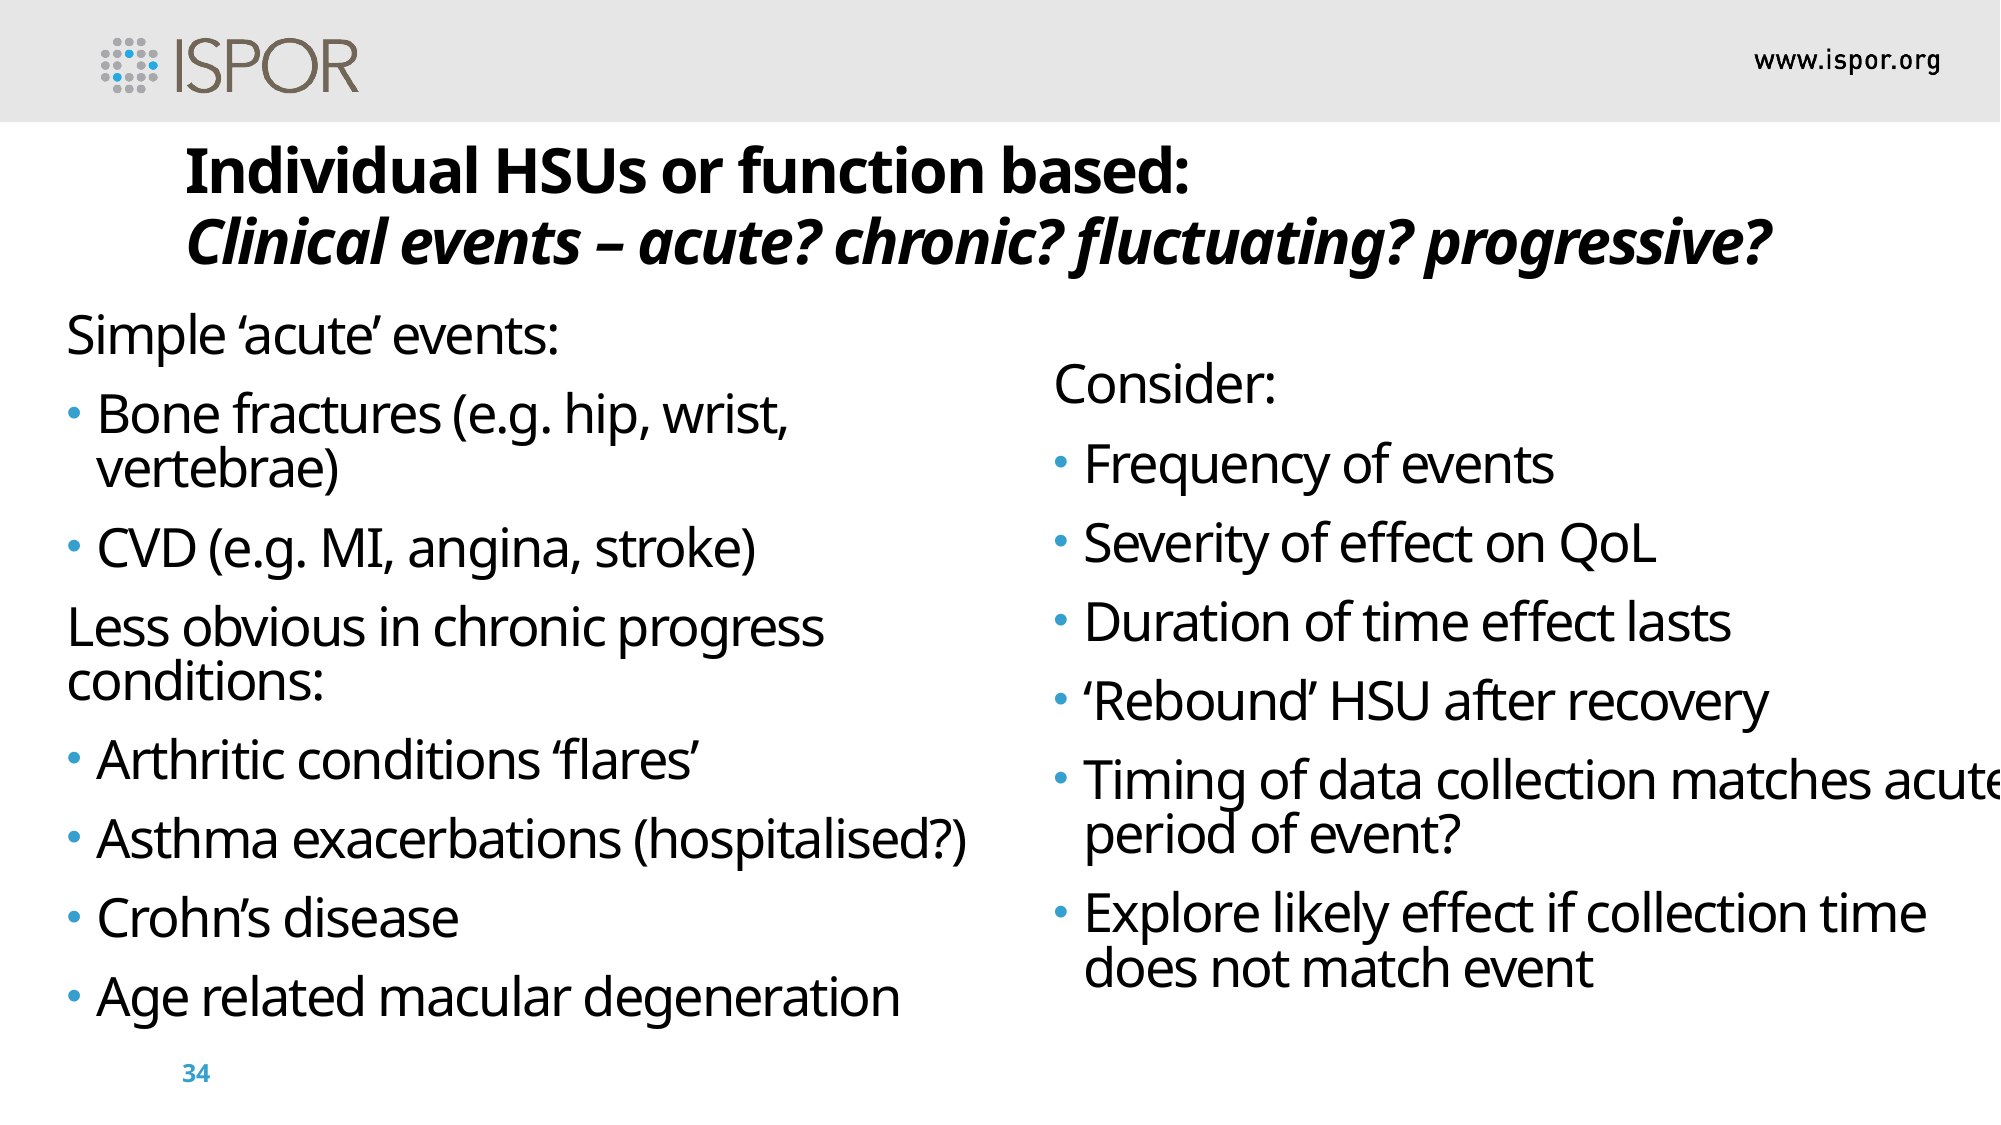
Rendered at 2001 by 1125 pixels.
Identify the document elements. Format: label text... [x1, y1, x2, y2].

list Individual HSUs or function based: Clinical events – acute? chronic? fluctuating? progressive? [170, 128, 1903, 278]
list Consider: Frequency of events Severity of effect on QoL Duration of time effect lasts ‘Rebound’ HSU after recovery Timing of data collection matches acute period of event? Explore likely effect if collection time does not match event [1038, 353, 2000, 1105]
picture [1738, 34, 1962, 89]
slide_number 34 [167, 1062, 330, 1105]
list Simple ‘acute’ events: Bone fractures (e.g. hip, wrist, vertebrae) CVD (e.g. MI, angina, stroke) Less obvious in chronic progress conditions: Arthritic conditions ‘flares’ Asthma exacerbations (hospitalised?) Crohn’s disease Age related macular degeneration [51, 303, 1022, 1062]
picture [87, 23, 407, 100]
